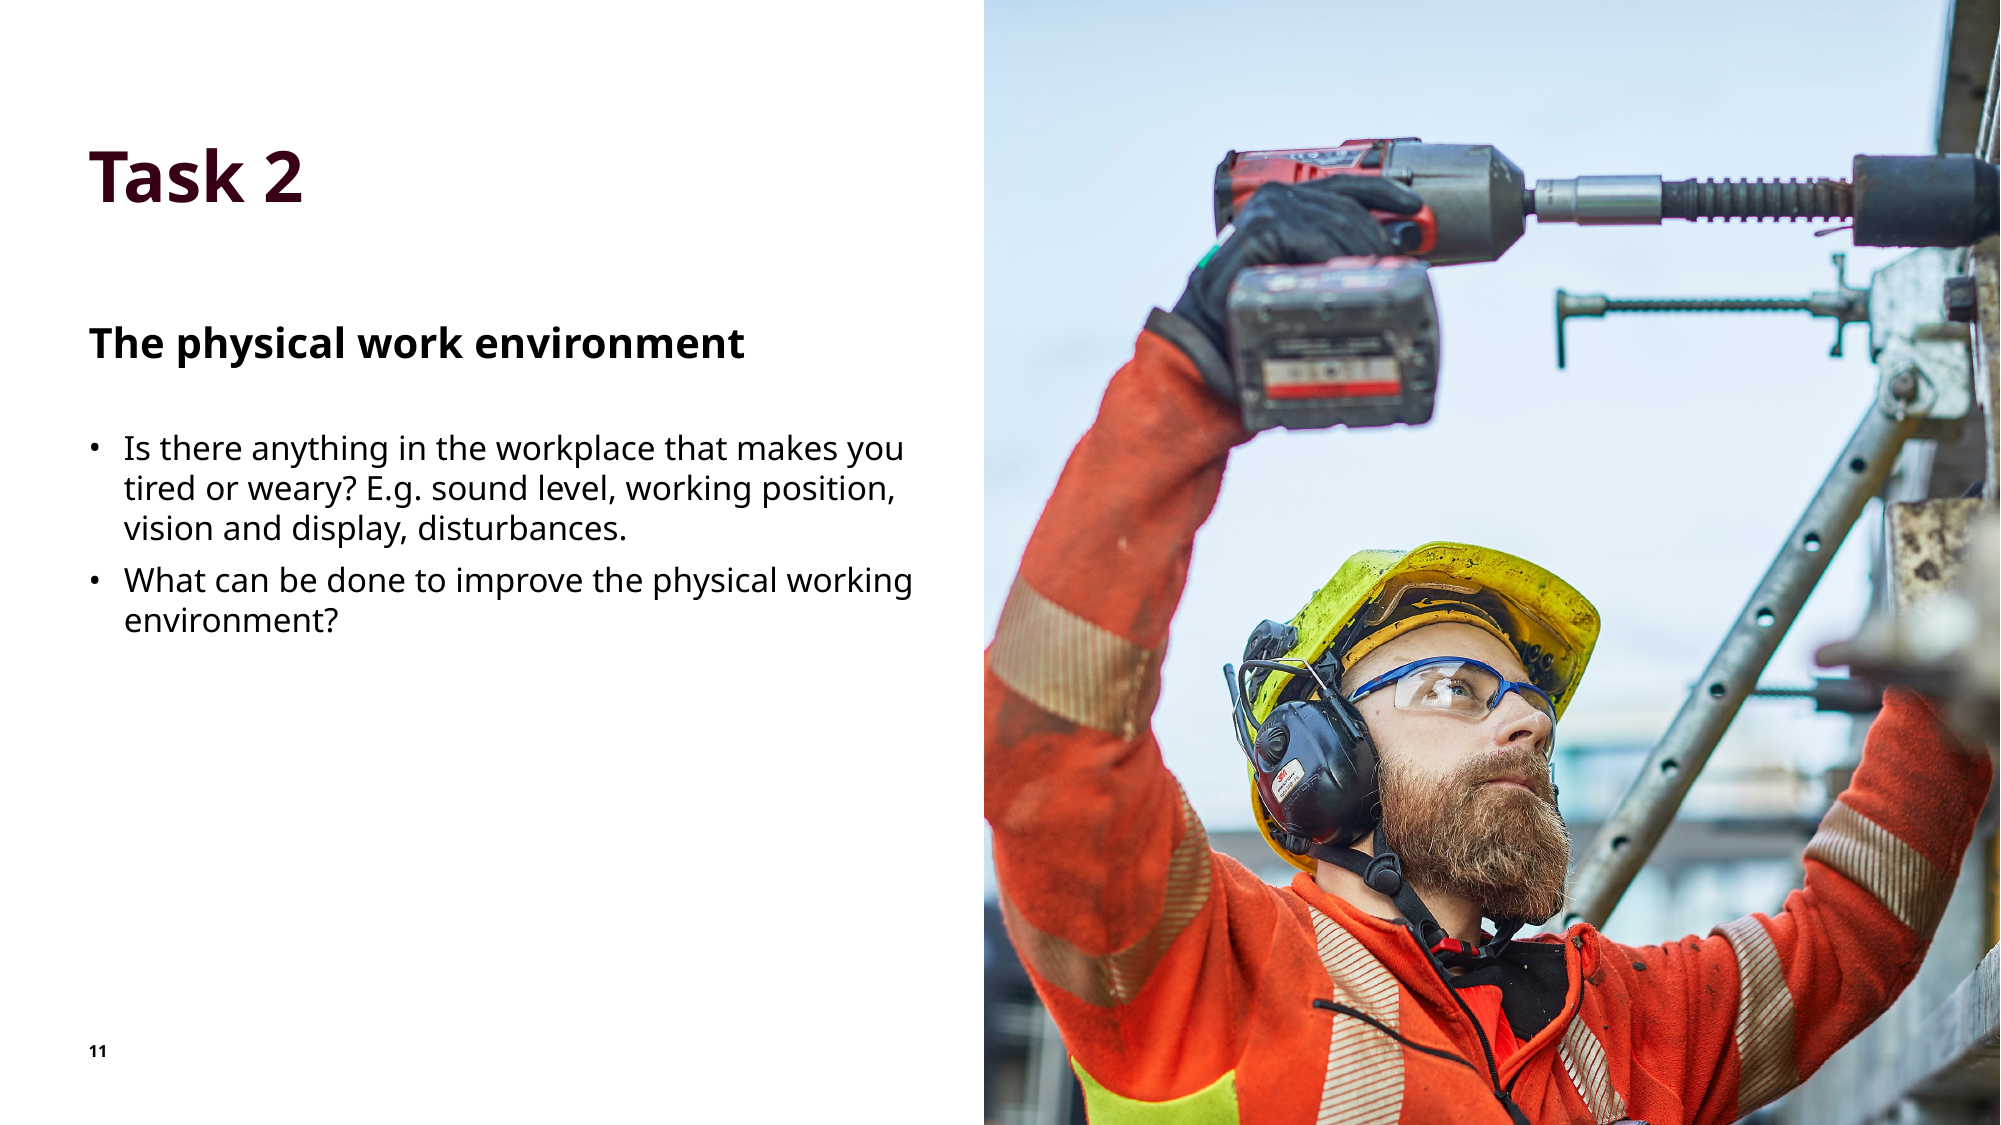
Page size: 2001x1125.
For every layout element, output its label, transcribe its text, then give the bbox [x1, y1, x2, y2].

list The physical work environment Is there anything in the workplace that makes you tired or weary? E.g. sound level, working position, vision and display, disturbances. What can be done to improve the physical working environment? [88, 317, 927, 991]
picture [984, 0, 2000, 1125]
slide_number 11 [88, 1034, 130, 1065]
title Task 2 [88, 90, 984, 266]
